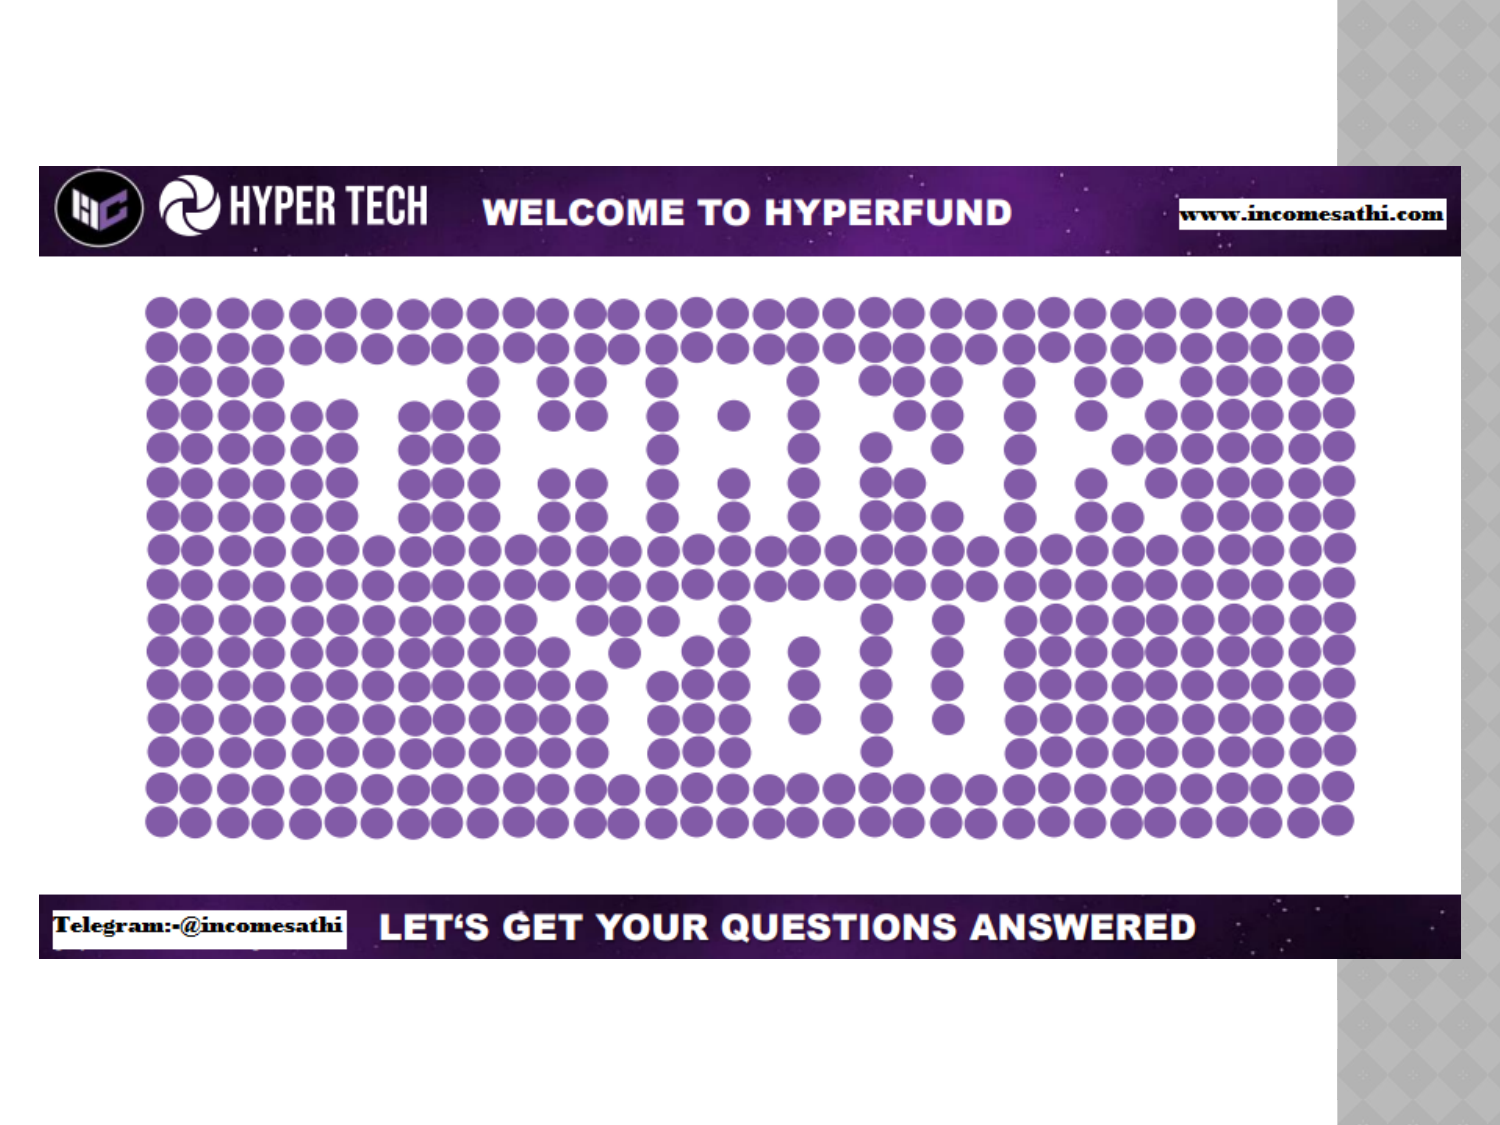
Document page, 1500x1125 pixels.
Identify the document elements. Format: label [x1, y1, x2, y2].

picture [39, 165, 1461, 959]
